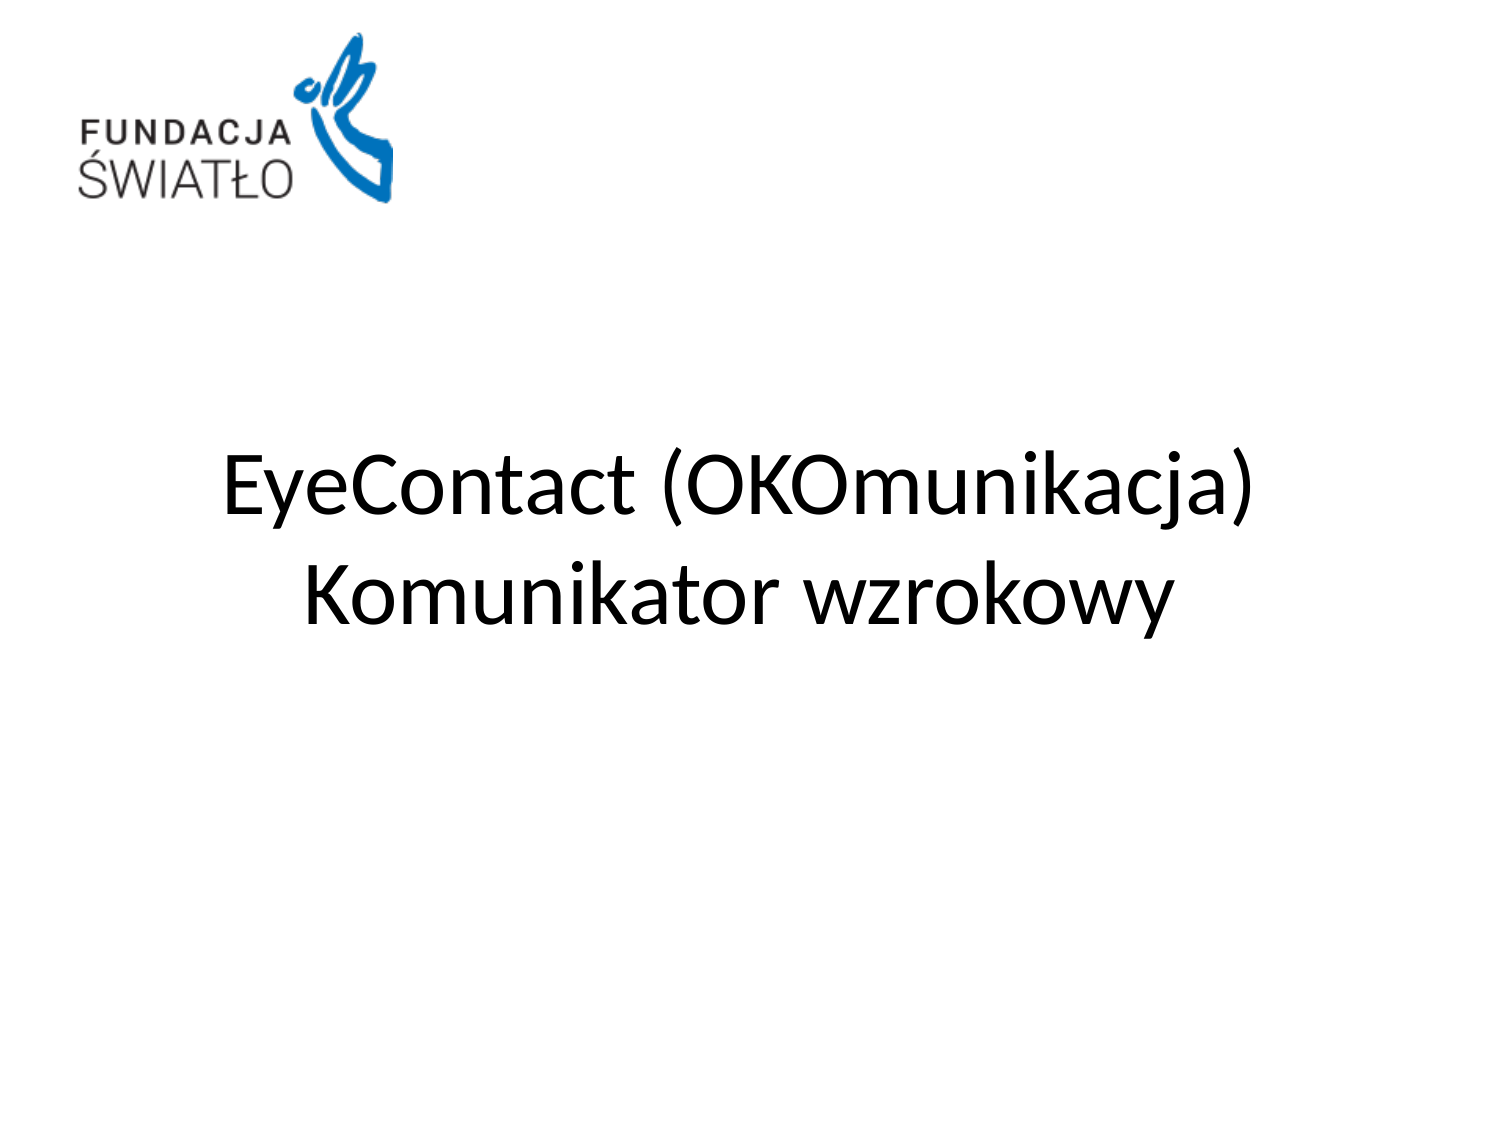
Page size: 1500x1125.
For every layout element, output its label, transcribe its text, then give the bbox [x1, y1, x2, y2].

title EyeContact (OKOmunikacja) Komunikator wzrokowy [64, 349, 1415, 717]
picture [76, 30, 393, 216]
